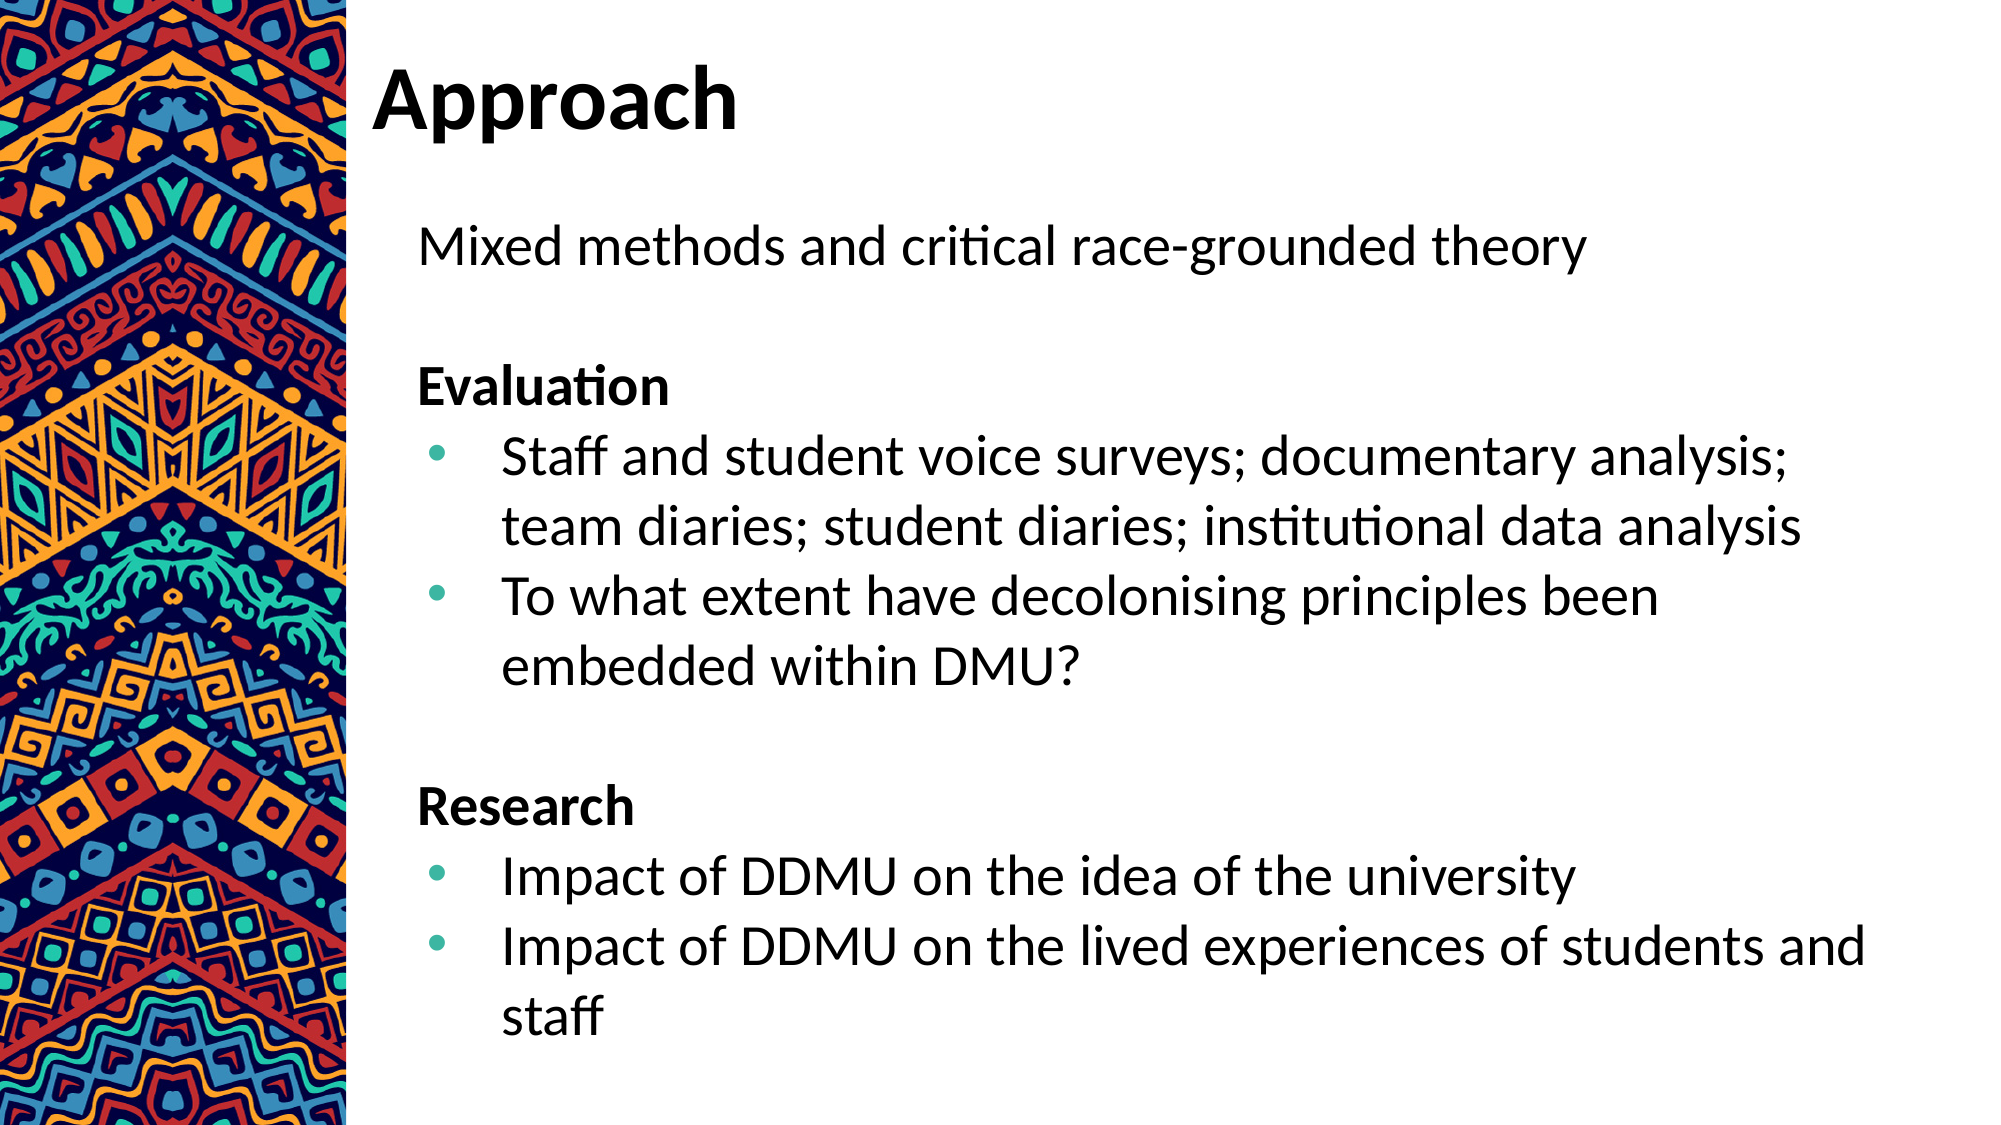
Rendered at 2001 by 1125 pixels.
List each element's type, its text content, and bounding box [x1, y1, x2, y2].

text_box Approach [357, 30, 2000, 155]
text_box Mixed methods and critical race-grounded theory Evaluation Staff and student voice surveys; documentary analysis; team diaries; student diaries; institutional data analysis To what extent have decolonising principles been embedded within DMU? Research Impact of DDMU on the idea of the university Impact of DDMU on the lived experiences of students and staff [402, 199, 1898, 1055]
picture [0, 0, 347, 1125]
